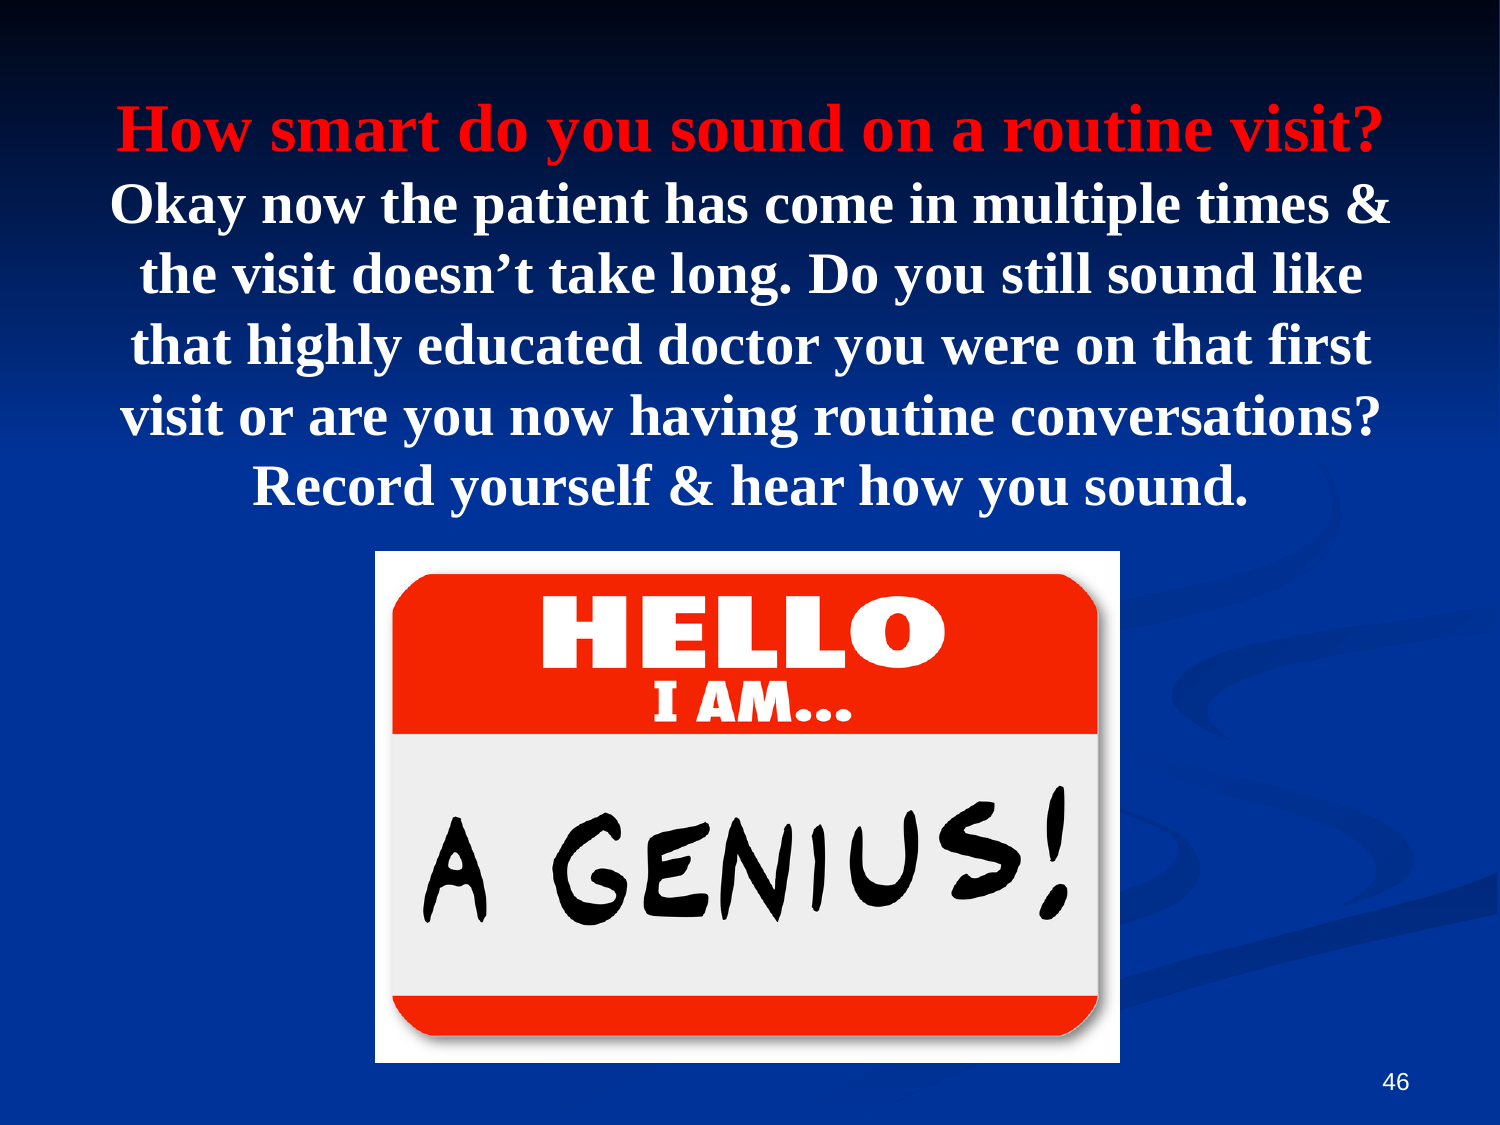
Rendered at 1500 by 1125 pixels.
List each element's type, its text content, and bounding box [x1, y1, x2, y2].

text_box How smart do you sound on a routine visit? Okay now the patient has come in multiple times & the visit doesn’t take long. Do you still sound like that highly educated doctor you were on that first visit or are you now having routine conversations? Record yourself & hear how you sound. [75, 76, 1428, 525]
picture [374, 550, 1120, 1063]
slide_number 46 [1074, 1024, 1426, 1104]
